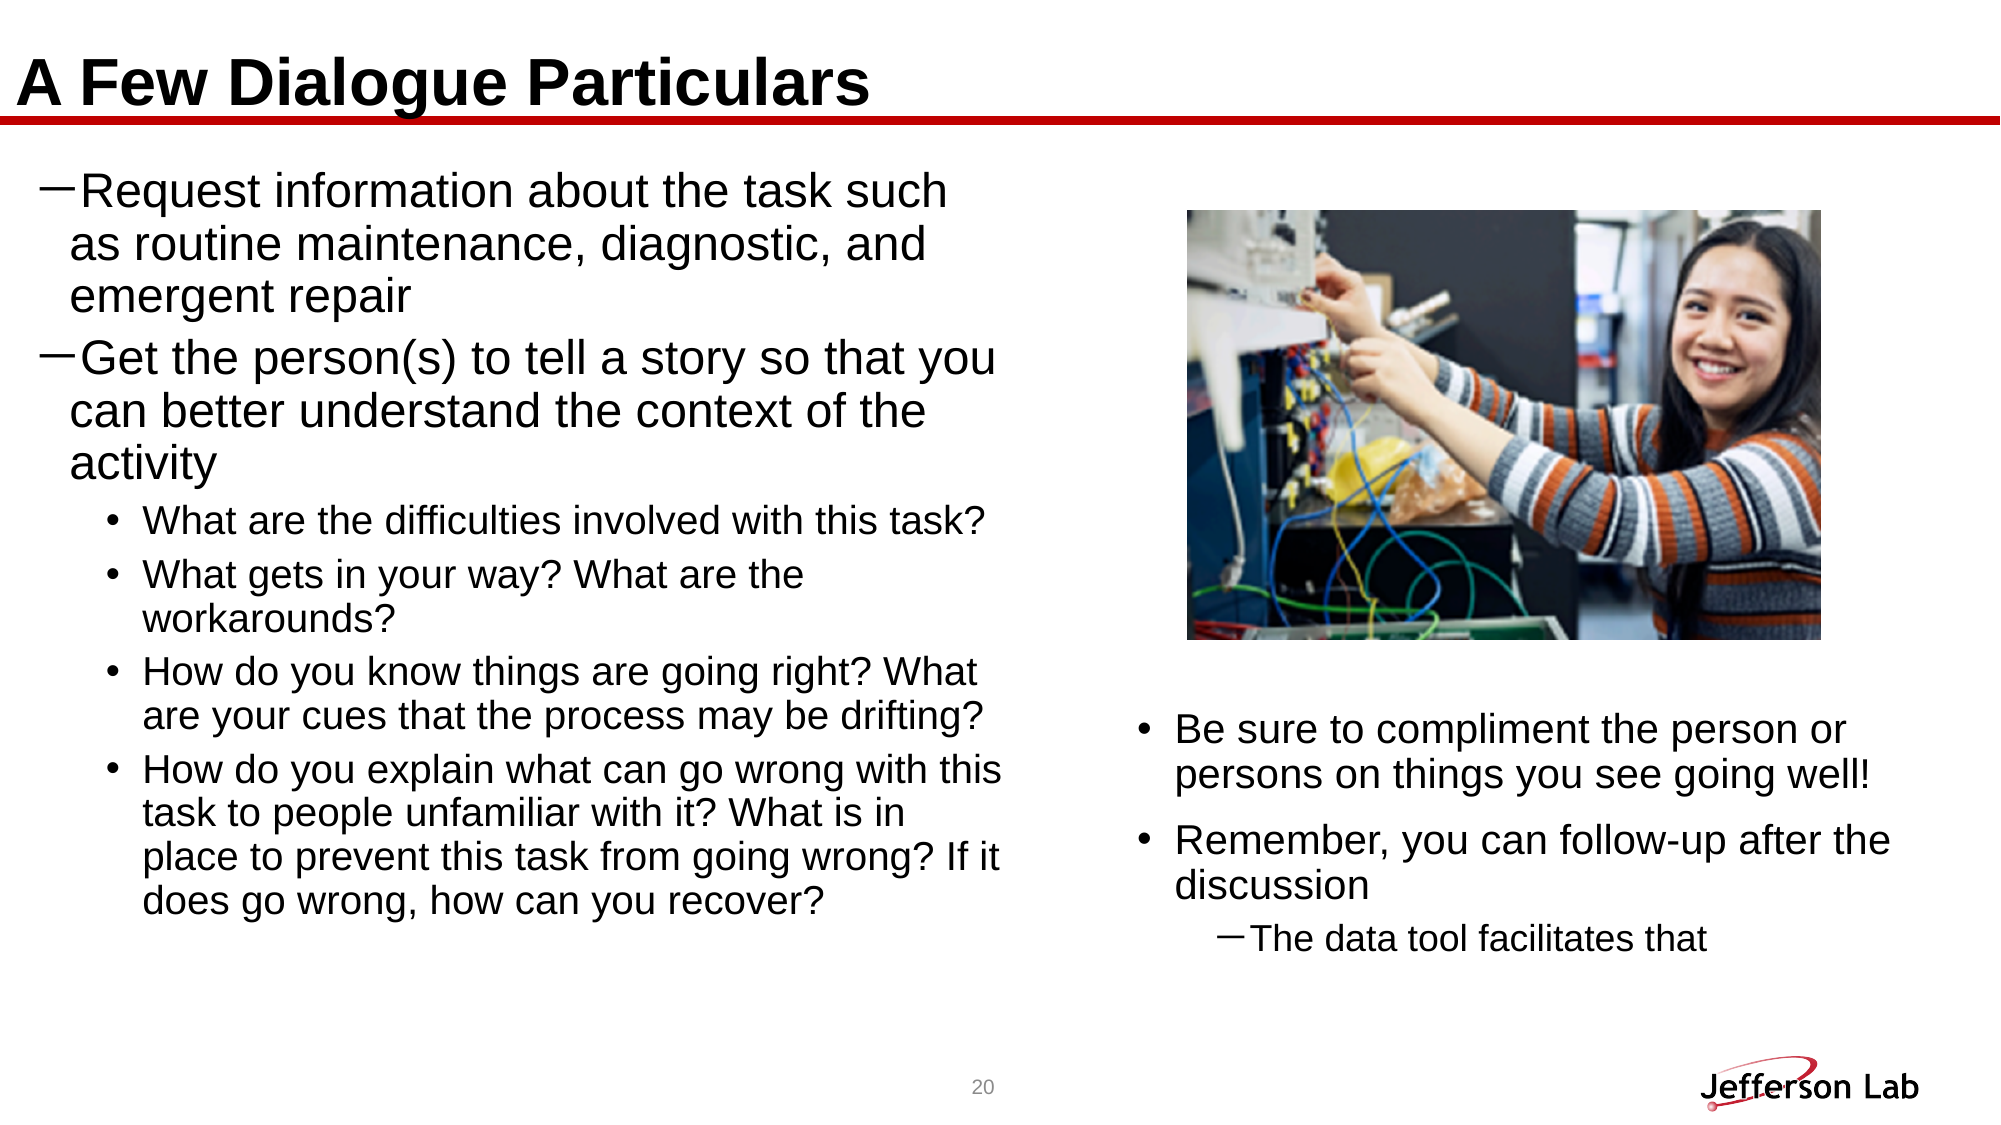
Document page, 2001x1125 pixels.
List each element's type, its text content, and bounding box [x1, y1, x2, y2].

title A Few Dialogue Particulars [0, 43, 1852, 124]
text_box Be sure to compliment the person or persons on things you see going well! Remember, you can follow-up after the discussion The data tool facilitates that [1122, 700, 1973, 967]
picture [1187, 210, 1821, 641]
picture [1698, 1047, 1933, 1124]
list Request information about the task such as routine maintenance, diagnostic, and emergent repair Get the person(s) to tell a story so that you can better understand the context of the activity What are the difficulties involved with this task? What gets in your way? What are the workarounds? How do you know things are going right? What are your cues that the process may be drifting? How do you explain what can go wrong with this task to people unfamiliar with it? What is in place to prevent this task from going wrong? If it does go wrong, how can you recover? [0, 158, 1025, 1042]
slide_number 20 [924, 1060, 1042, 1111]
